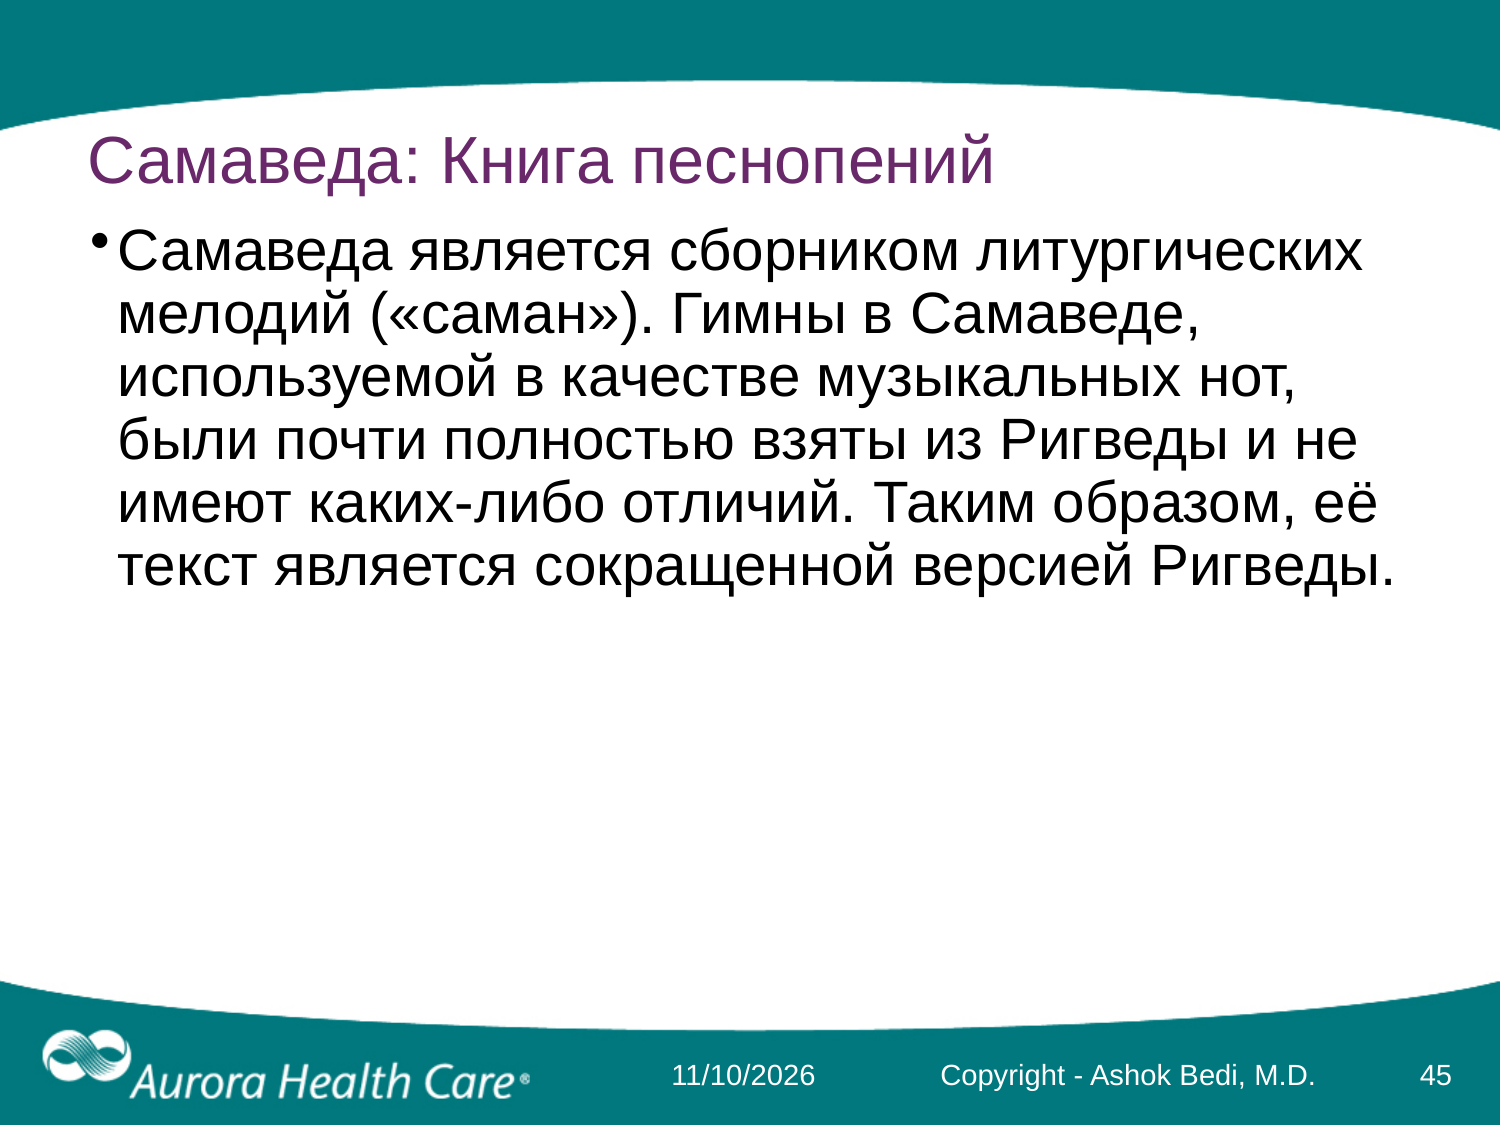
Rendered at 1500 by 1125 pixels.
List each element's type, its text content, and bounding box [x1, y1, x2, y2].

slide_number 45 [1348, 1048, 1468, 1102]
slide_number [656, 1048, 909, 1102]
list Самаведа является сборником литургических мелодий («саман»). Гимны в Самаведе, используемой в качестве музыкальных нот, были почти полностью взяты из Ригведы и не имеют каких-либо отличий. Таким образом, её текст является сокращенной версией Ригведы. [74, 212, 1426, 877]
picture [0, 0, 1500, 1125]
footer Copyright - Ashok Bedi, M.D. [920, 1048, 1337, 1102]
title Самаведа: Книга песнопений [72, 111, 1423, 212]
